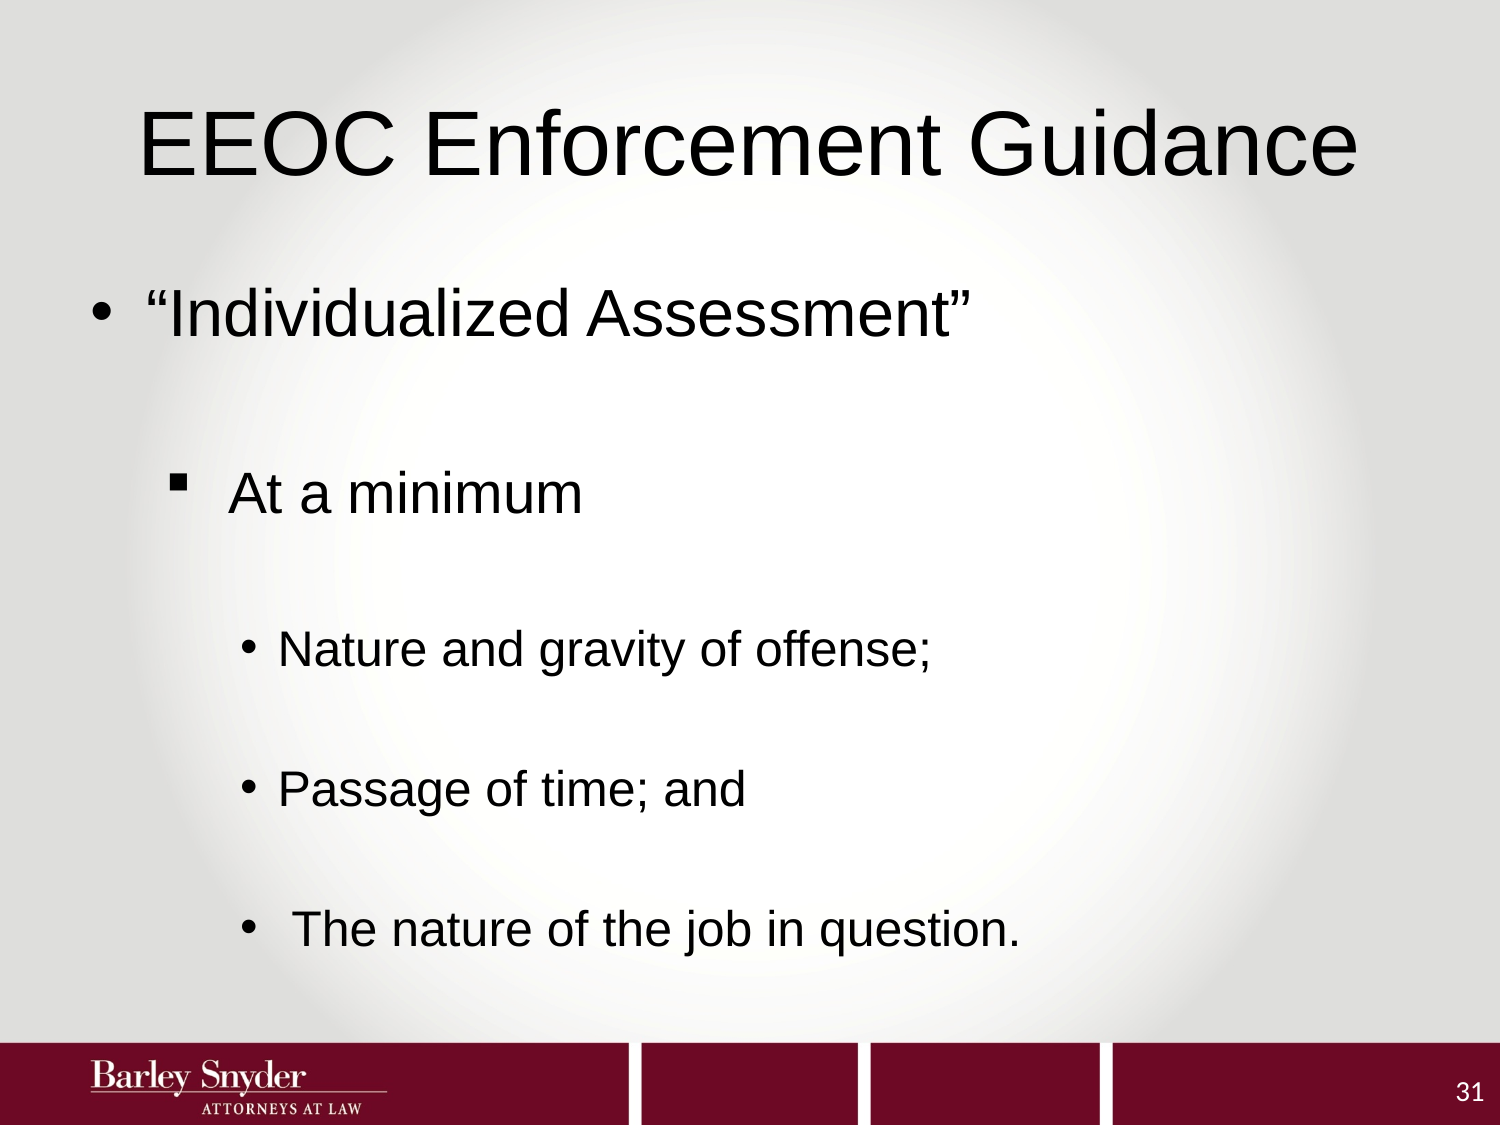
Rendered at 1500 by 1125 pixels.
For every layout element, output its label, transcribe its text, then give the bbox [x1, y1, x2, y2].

title EEOC Enforcement Guidance [74, 44, 1426, 233]
picture [0, 0, 1500, 1125]
list “Individualized Assessment” At a minimum Nature and gravity of offense; Passage of time; and The nature of the job in question. [74, 262, 1426, 988]
slide_number 31 [1149, 1065, 1500, 1125]
